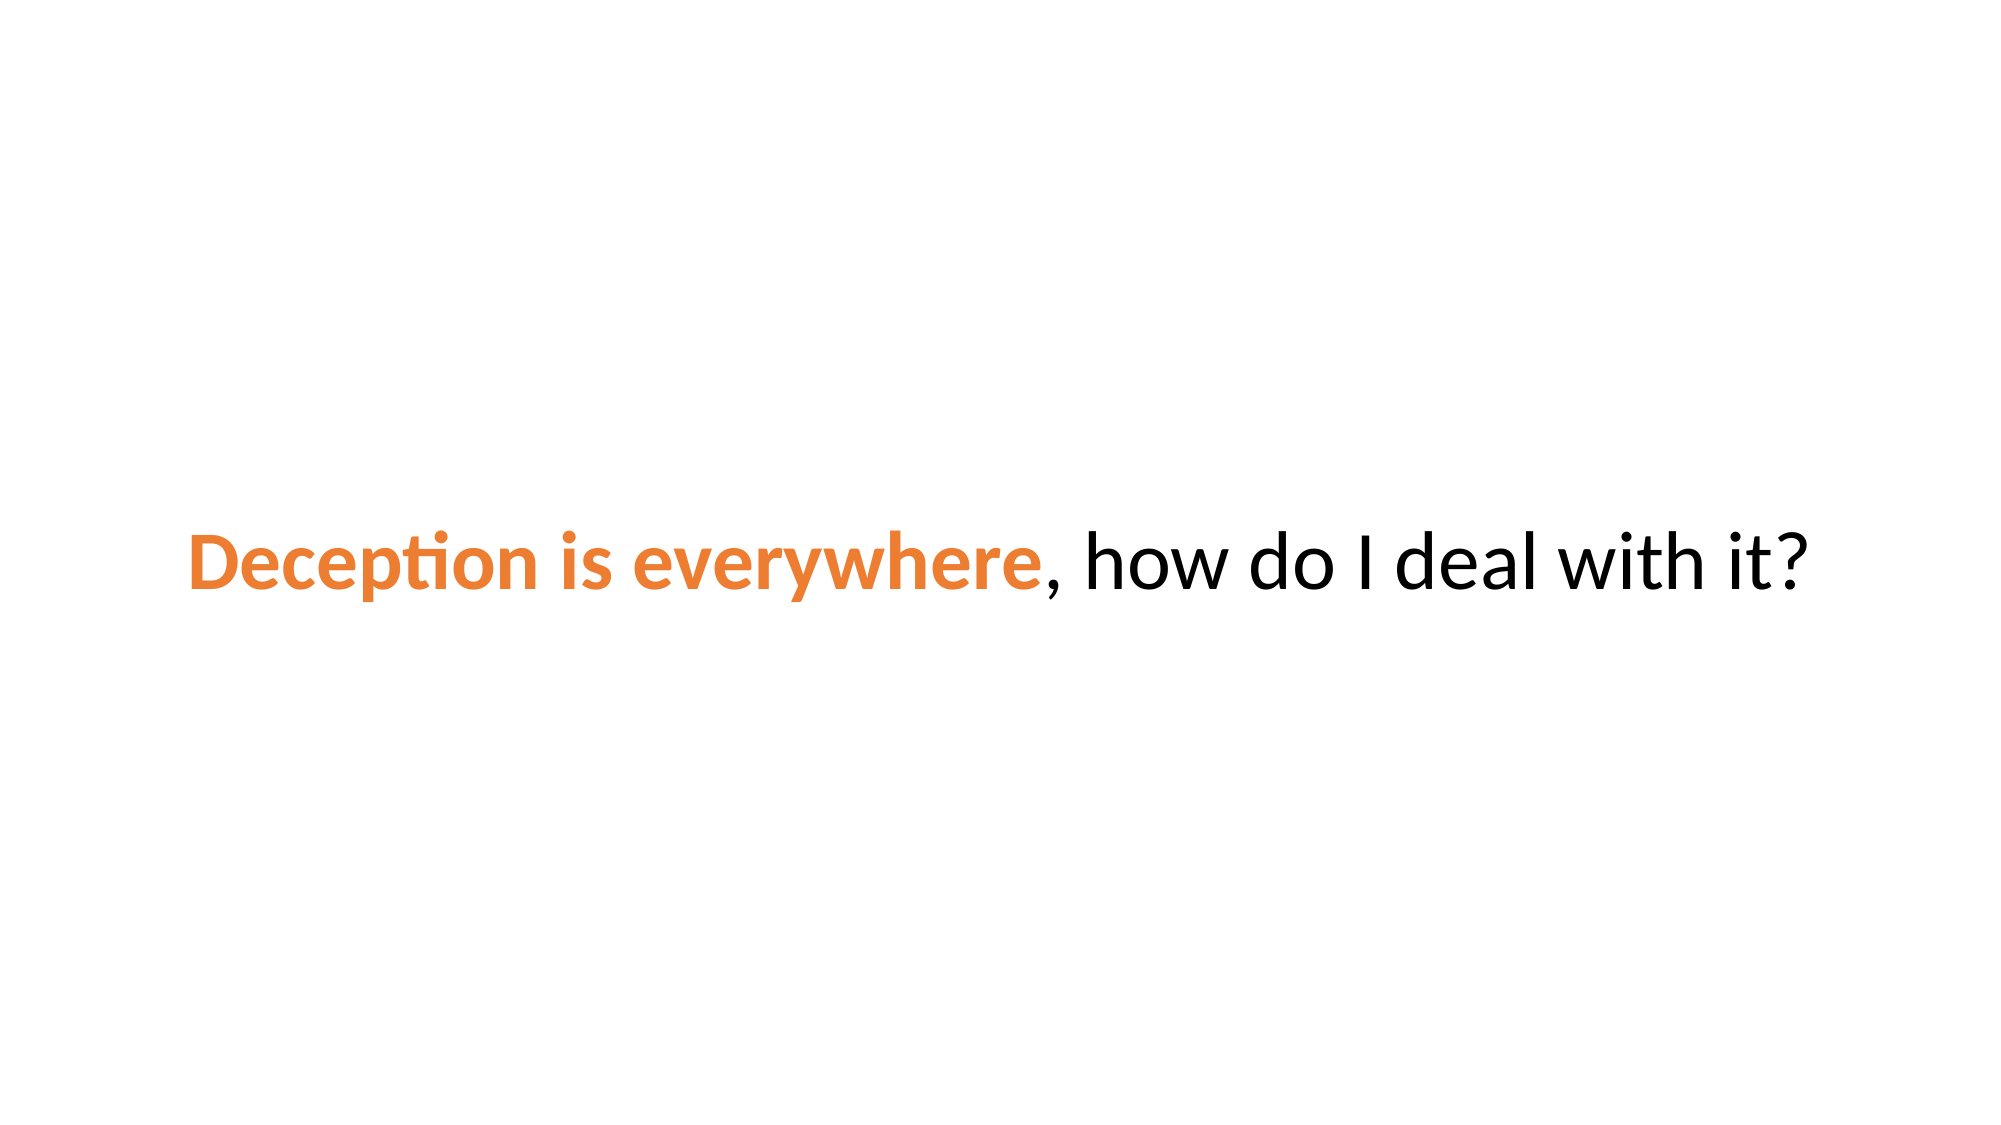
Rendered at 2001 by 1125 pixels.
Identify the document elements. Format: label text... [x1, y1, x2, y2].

list Deception is everywhere, how do I deal with it? [137, 205, 1863, 920]
